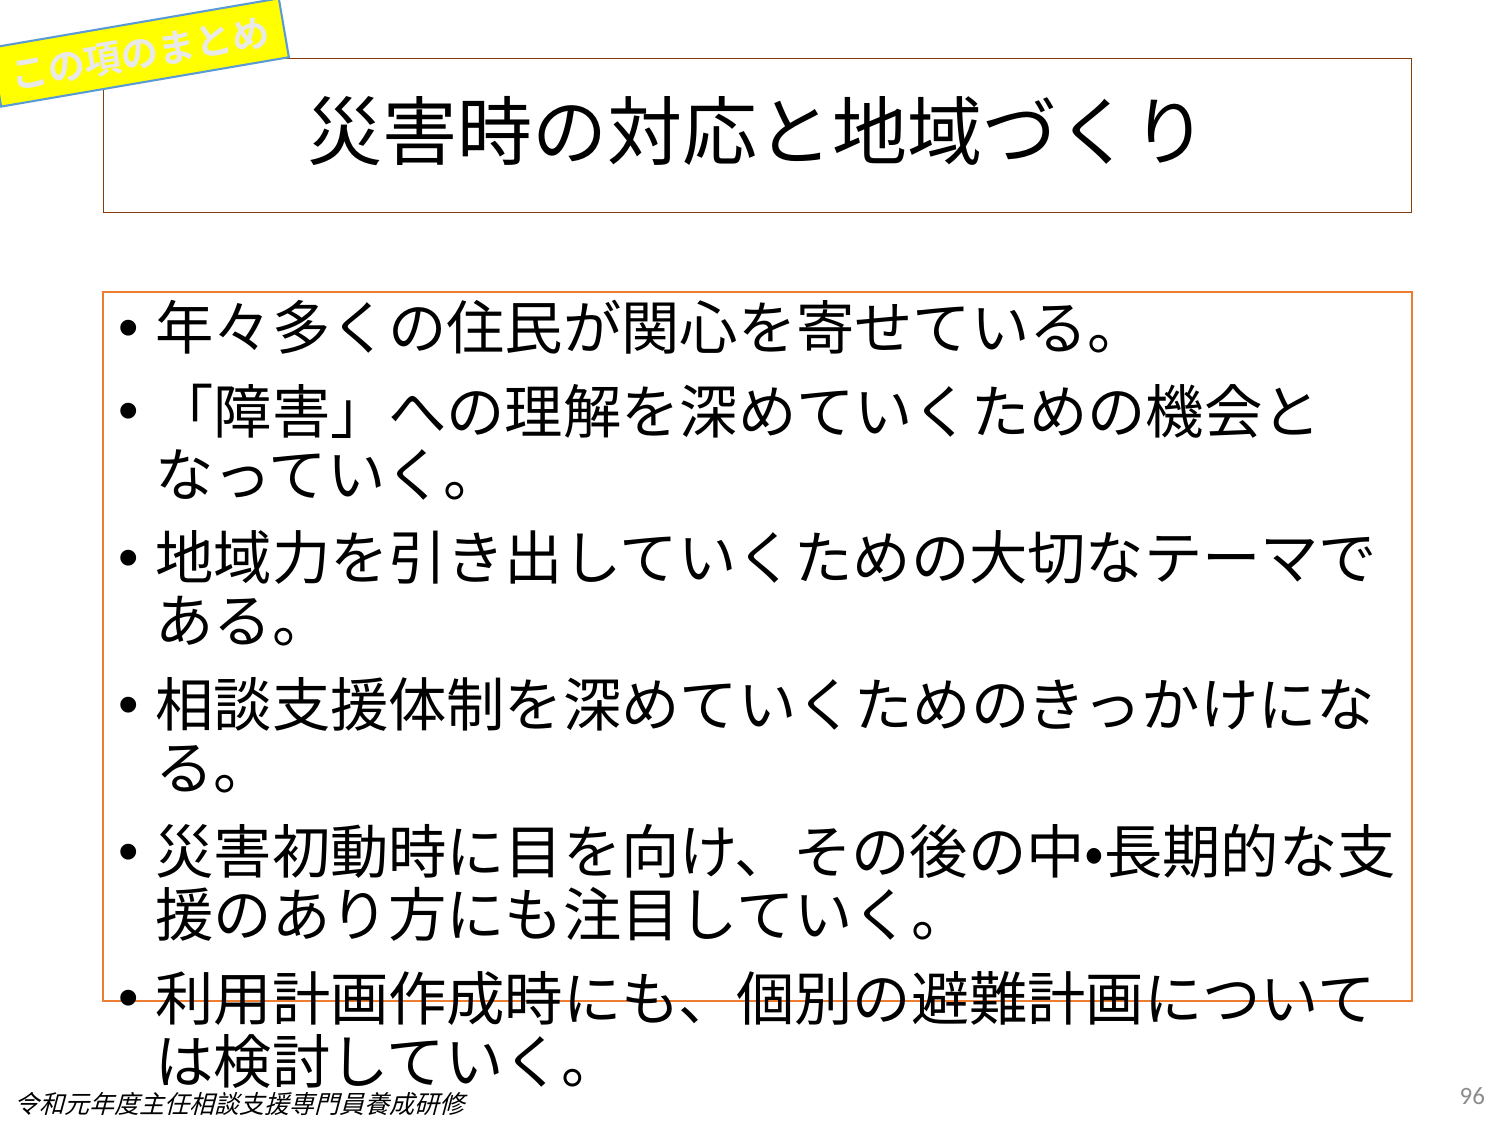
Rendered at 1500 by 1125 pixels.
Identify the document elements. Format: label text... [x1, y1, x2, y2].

list 年々多くの住民が関心を寄せている。 「障害」への理解を深めていくための機会となっていく。 地域力を引き出していくための大切なテーマである。 相談支援体制を深めていくためのきっかけになる。 災害初動時に目を向け、その後の中・長期的な支援のあり方にも注目していく。 利用計画作成時にも、個別の避難計画については検討していく。 [102, 291, 1413, 1002]
title 災害時の対応と地域づくり [103, 58, 1412, 213]
text_box この項のまとめ [0, 0, 291, 108]
footer 令和元年度主任相談支援専門員養成研修 [0, 1081, 507, 1125]
slide_number 96 [1162, 1065, 1500, 1125]
